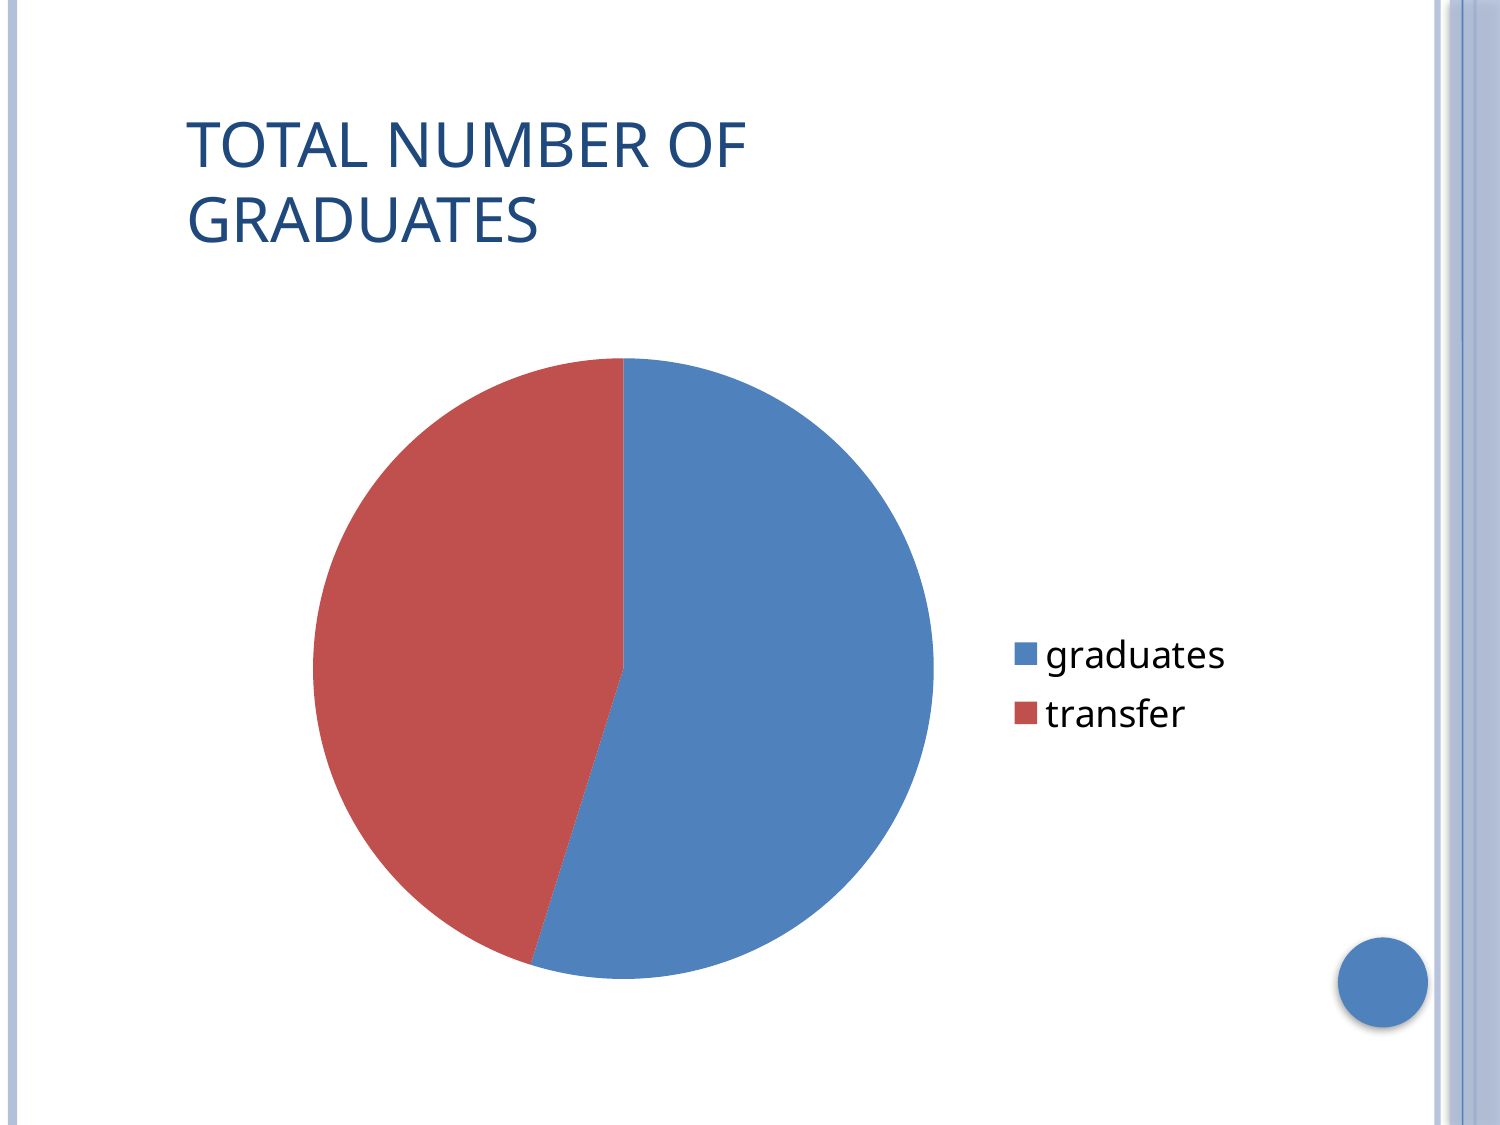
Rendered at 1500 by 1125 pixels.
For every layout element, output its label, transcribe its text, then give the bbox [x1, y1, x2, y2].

title Total number of graduates [171, 75, 1125, 263]
chart [249, 349, 1251, 1018]
